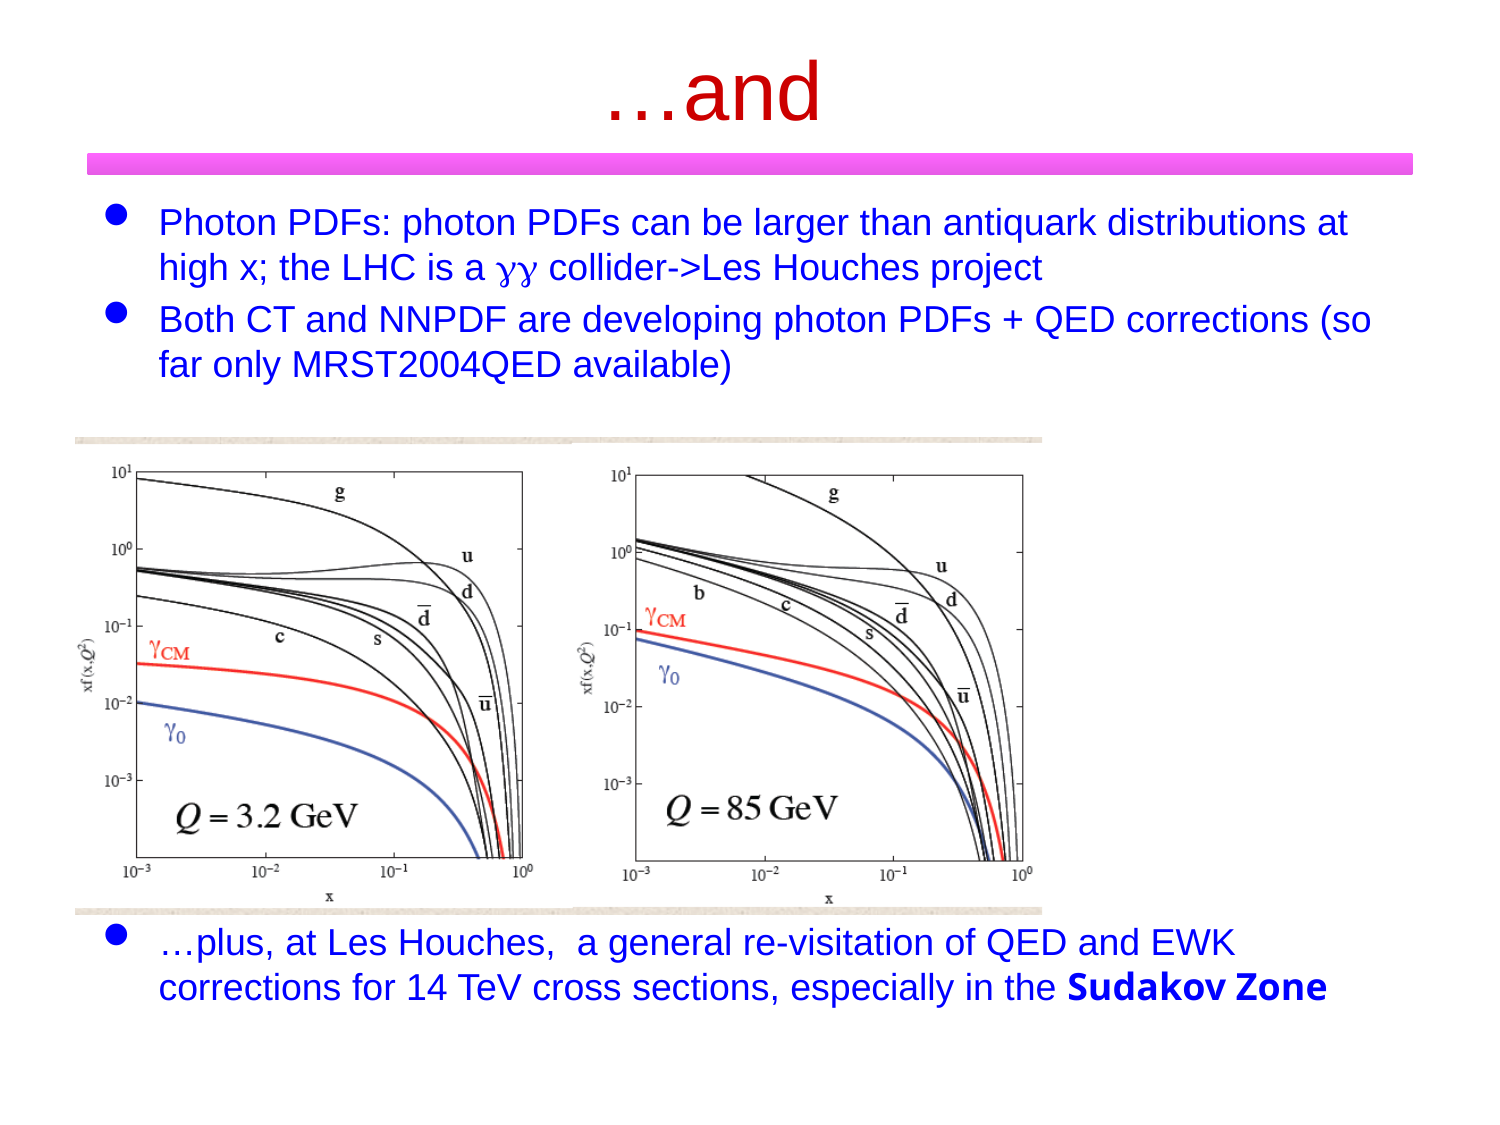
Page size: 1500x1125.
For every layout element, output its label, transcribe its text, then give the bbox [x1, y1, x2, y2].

title …and [237, 37, 1186, 137]
picture [74, 437, 1043, 916]
list Photon PDFs: photon PDFs can be larger than antiquark distributions at high x; the LHC is a gg collider->Les Houches project Both CT and NNPDF are developing photon PDFs + QED corrections (so far only MRST2004QED available) …plus, at Les Houches, a general re-visitation of QED and EWK corrections for 14 TeV cross sections, especially in the Sudakov Zone [87, 190, 1400, 963]
